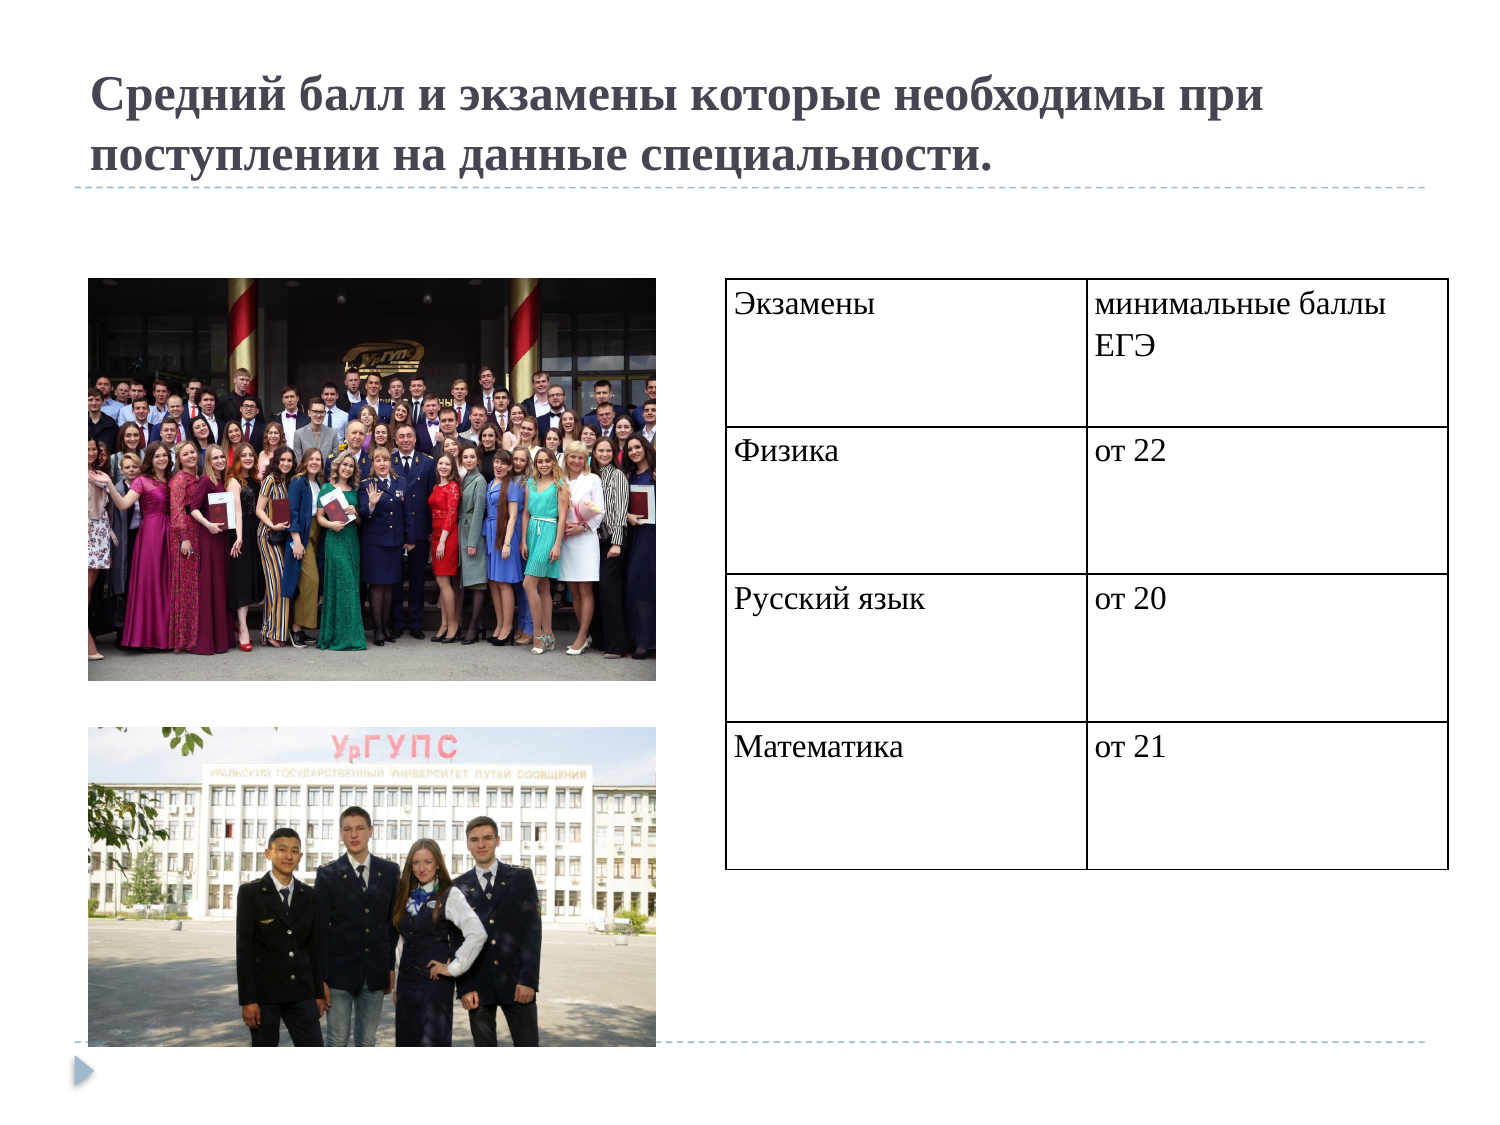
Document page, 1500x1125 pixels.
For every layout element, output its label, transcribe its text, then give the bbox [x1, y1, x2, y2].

table_cell Физика [727, 428, 1086, 573]
picture [88, 278, 656, 681]
table_cell Русский язык [727, 575, 1086, 721]
title Средний балл и экзамены которые необходимы при поступлении на данные специальности. [75, 37, 1425, 188]
table_header минимальные баллы ЕГЭ [1088, 280, 1447, 426]
table_cell Математика [727, 723, 1086, 869]
table_cell от 20 [1088, 575, 1447, 721]
table_header Экзамены [727, 280, 1086, 426]
table_cell от 21 [1088, 723, 1447, 869]
picture [88, 727, 656, 1048]
table_cell от 22 [1088, 428, 1447, 573]
